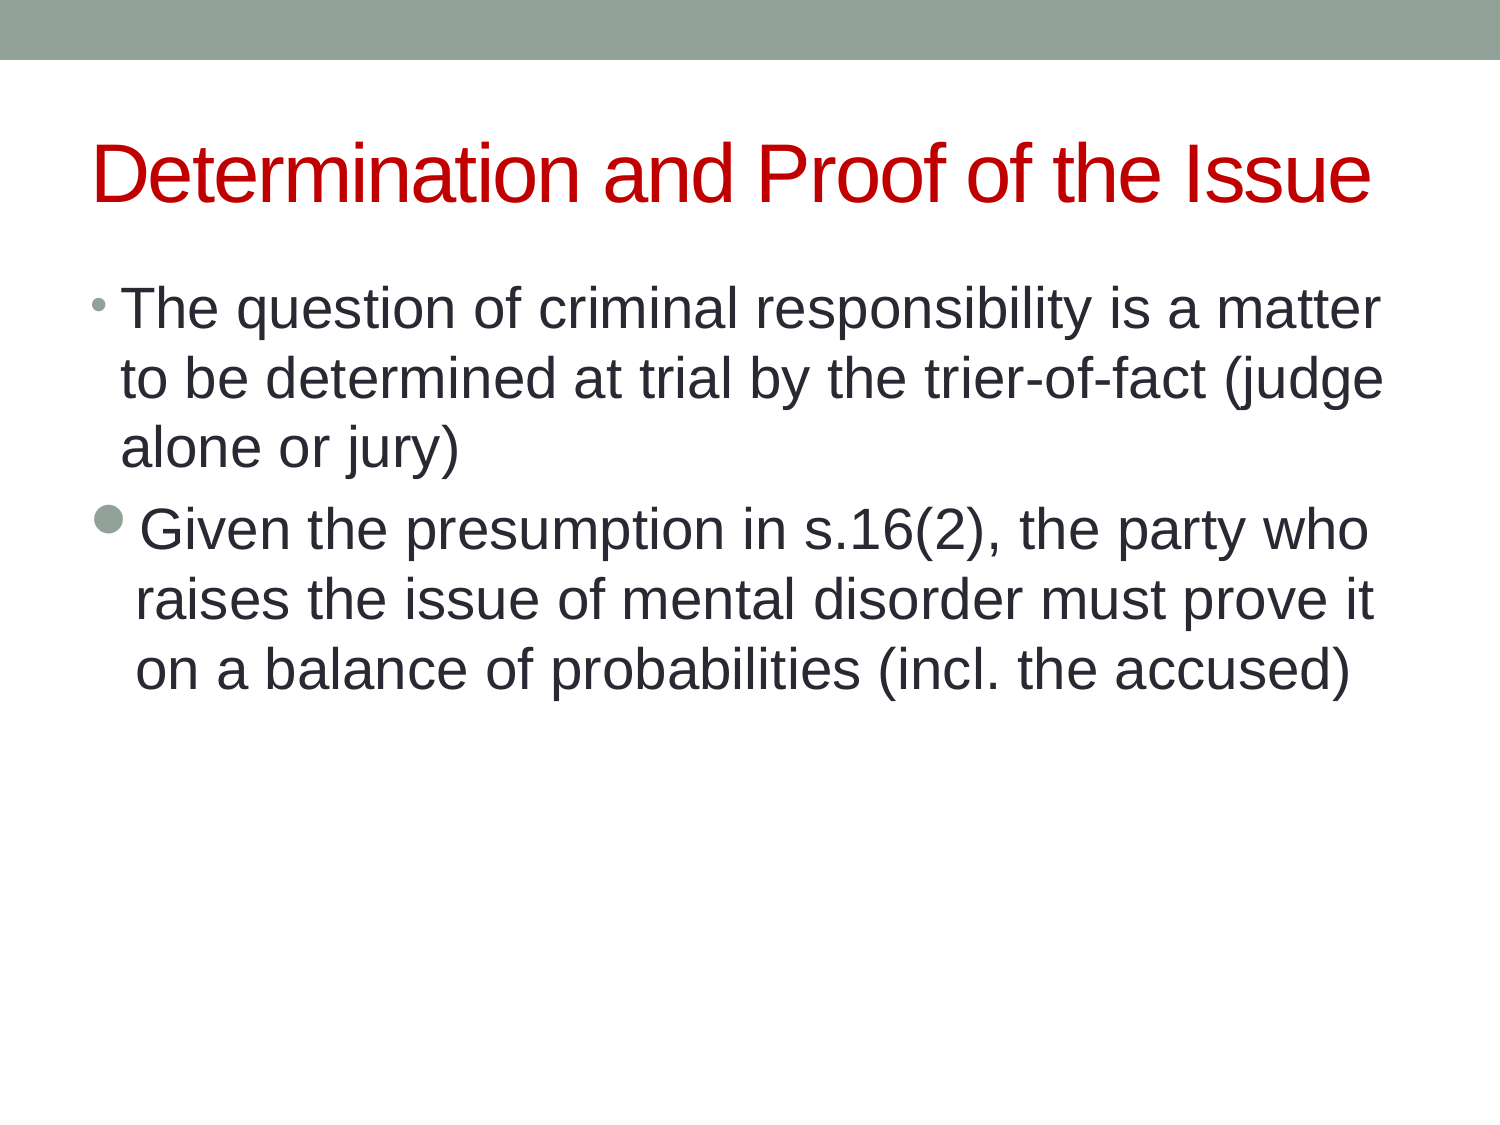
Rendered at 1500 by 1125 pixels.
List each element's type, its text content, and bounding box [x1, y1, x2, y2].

title Determination and Proof of the Issue [75, 87, 1425, 250]
list The question of criminal responsibility is a matter to be determined at trial by the trier-of-fact (judge alone or jury) Given the presumption in s.16(2), the party who raises the issue of mental disorder must prove it on a balance of probabilities (incl. the accused) [75, 262, 1425, 1063]
